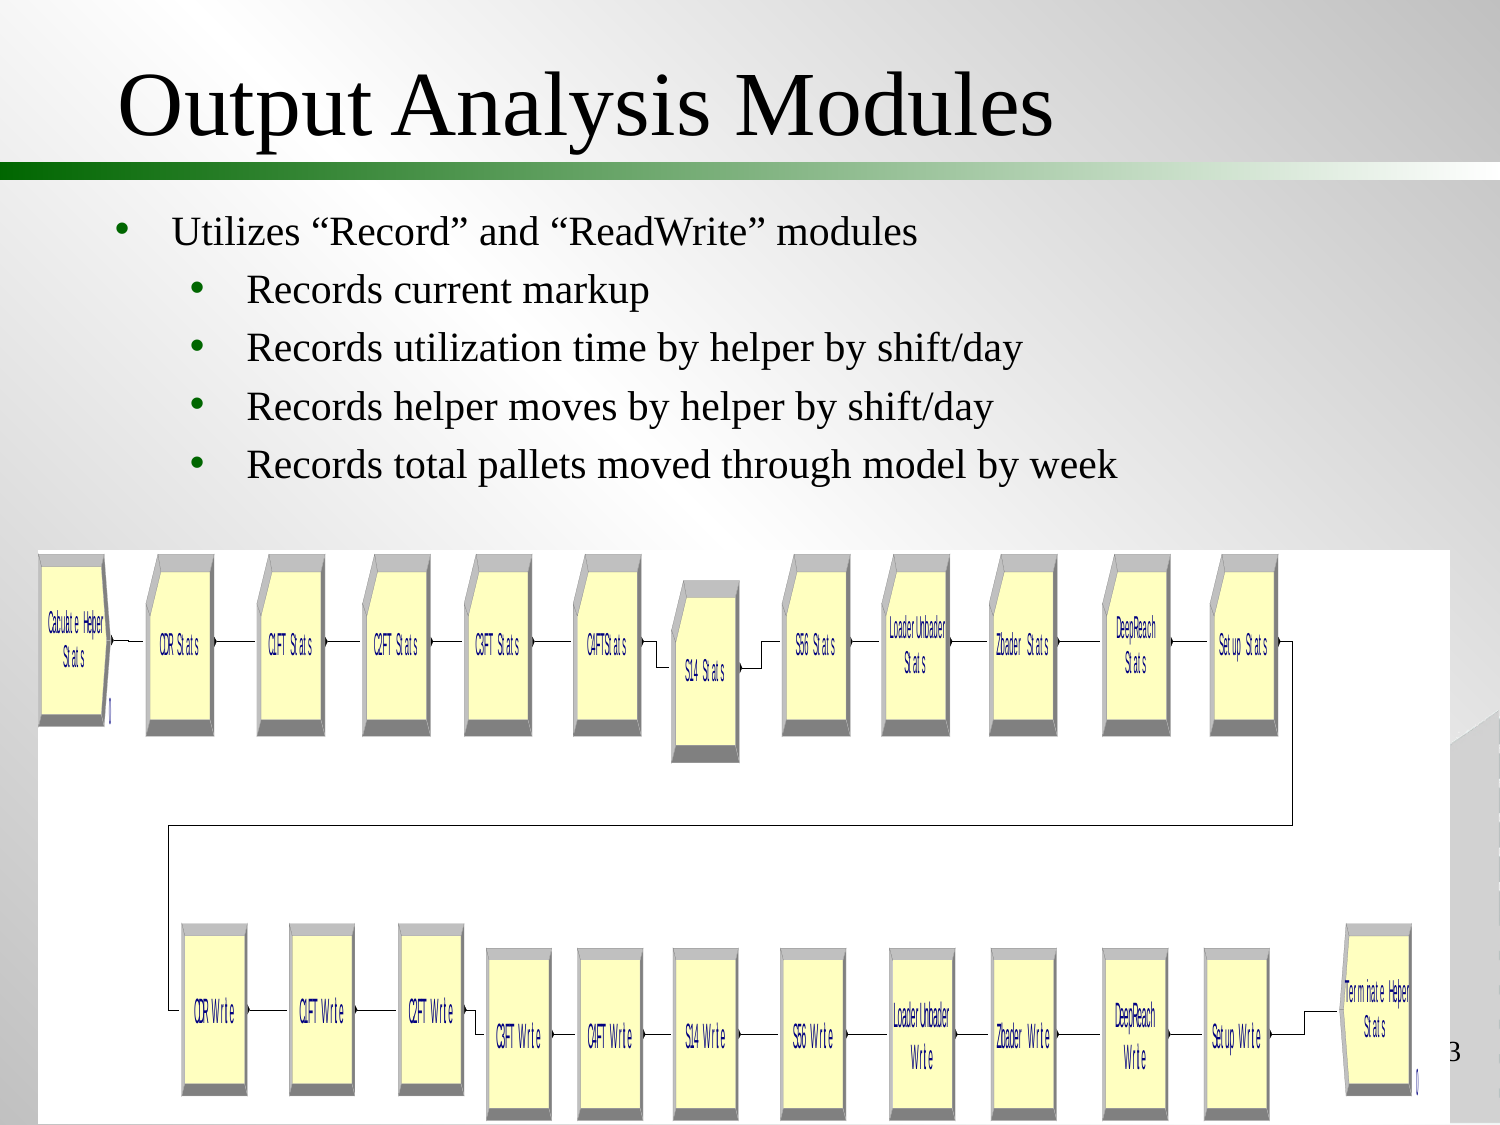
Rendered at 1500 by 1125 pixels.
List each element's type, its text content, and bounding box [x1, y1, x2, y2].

title Output Analysis Modules [102, 13, 1441, 184]
text_box Utilizes “Record” and “ReadWrite” modules Records current markup Records utilization time by helper by shift/day Records helper moves by helper by shift/day Records total pallets moved through model by week [99, 137, 1438, 548]
picture [24, 549, 1500, 1125]
slide_number 13 [1454, 1024, 1477, 1101]
